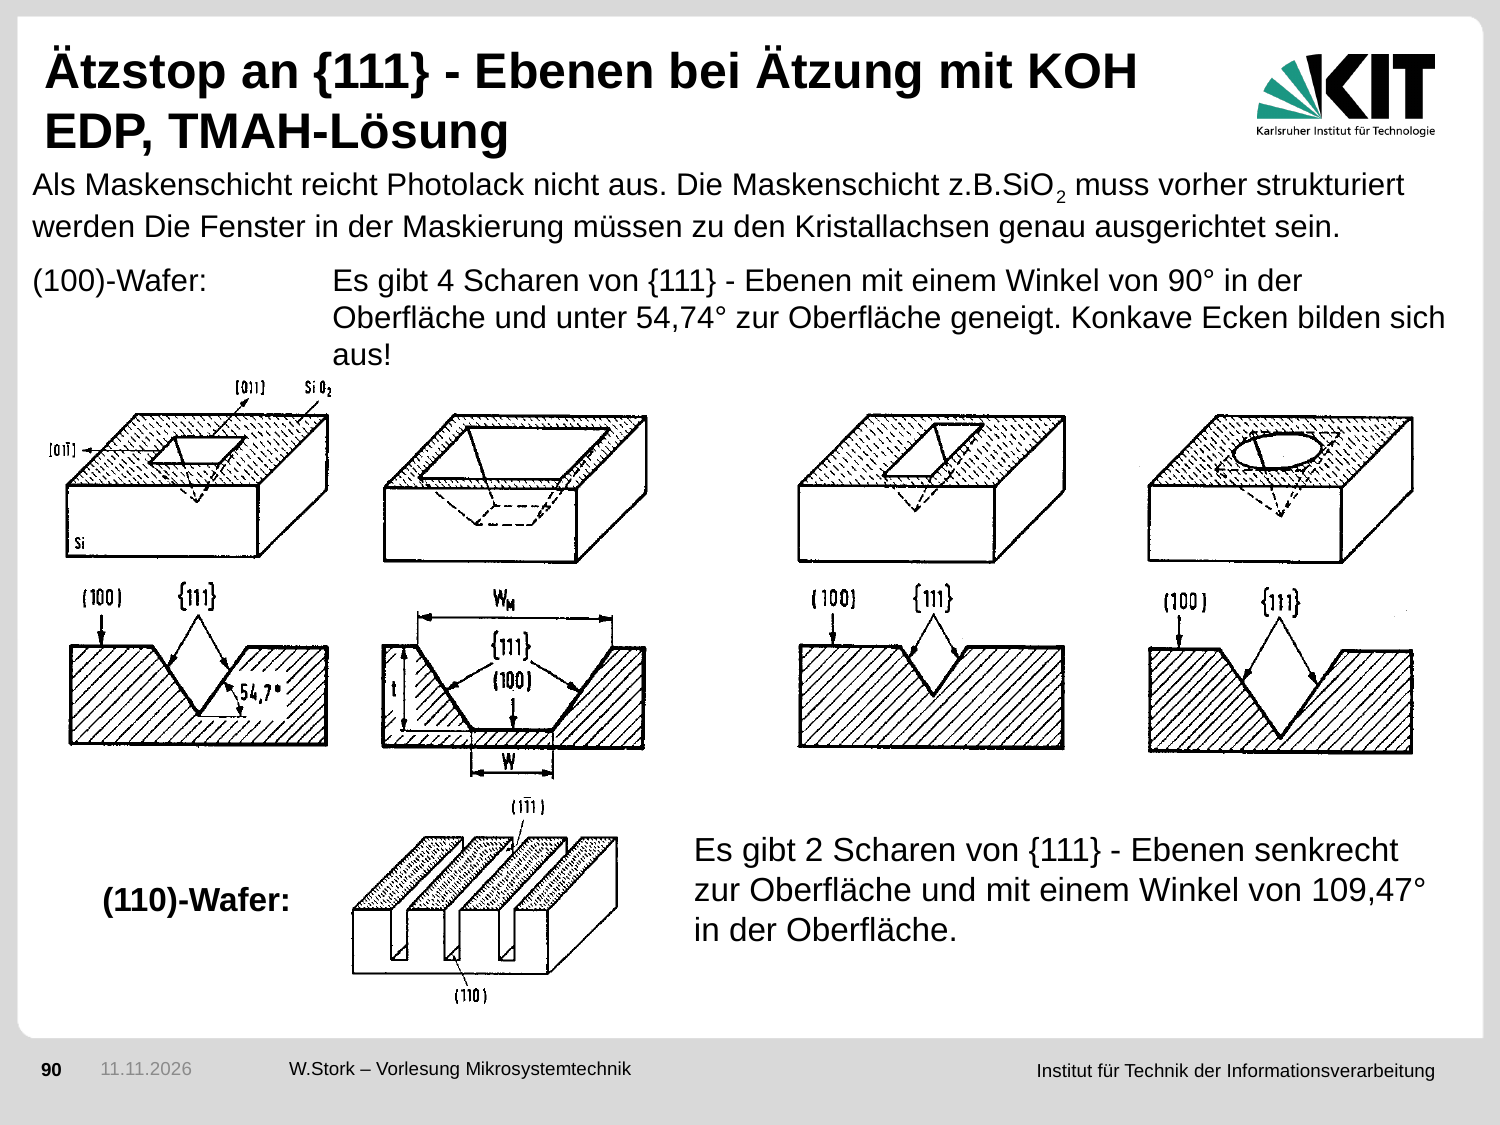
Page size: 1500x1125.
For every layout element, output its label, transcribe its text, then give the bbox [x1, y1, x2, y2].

text_box Ätzstop an {111} - Ebenen bei Ätzung mit KOH EDP, TMAH-Lösung [29, 30, 1474, 166]
text_box Es gibt 2 Scharen von {111} - Ebenen senkrecht zur Oberfläche und mit einem Winkel von 109,47° in der Oberfläche. [679, 820, 1467, 955]
picture [0, 0, 1500, 1125]
text_box (110)-Wafer: [87, 870, 313, 926]
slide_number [100, 1057, 272, 1117]
text_box Als Maskenschicht reicht Photolack nicht aus. Die Maskenschicht z.B.SiO2 muss vorher strukturiert werden Die Fenster in der Maskierung müssen zu den Kristallachsen genau ausgerichtet sein. (100)-Wafer: Es gibt 4 Scharen von {111} - Ebenen mit einem Winkel von 90° in der Oberfläche und unter 54,74° zur Oberfläche geneigt. Konkave Ecken bilden sich aus! [17, 156, 1468, 380]
